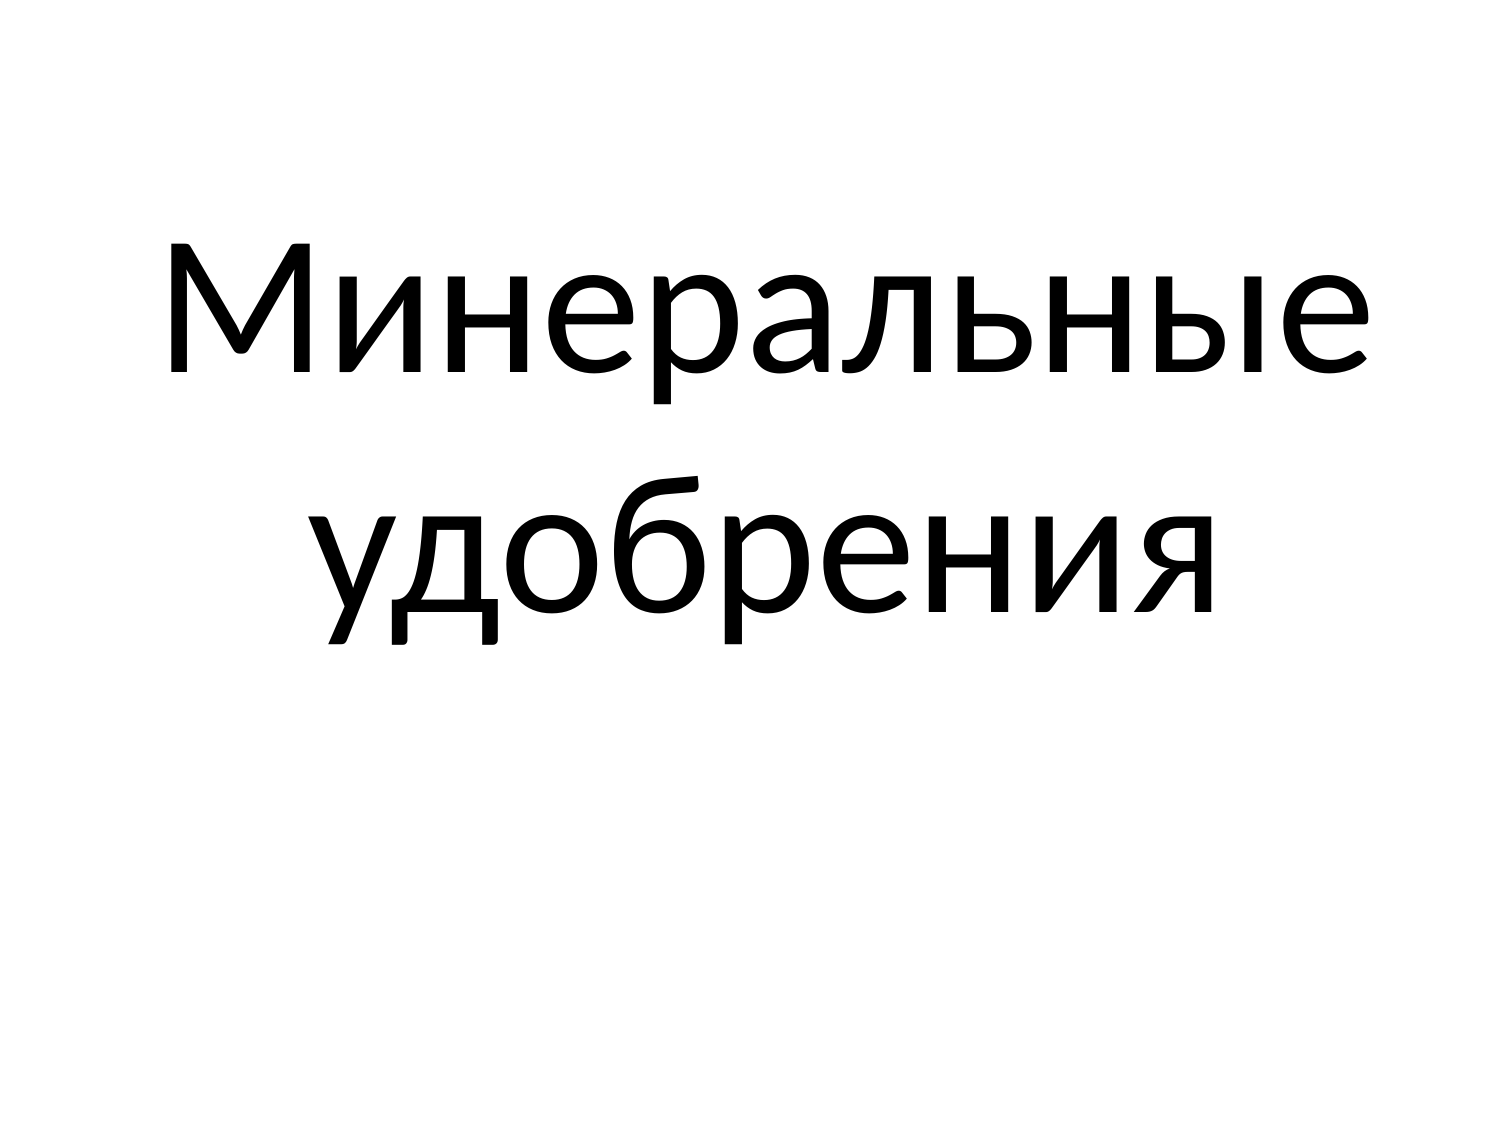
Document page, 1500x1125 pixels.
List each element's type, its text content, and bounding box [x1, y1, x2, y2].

title Минеральные удобрения [128, 128, 1404, 696]
